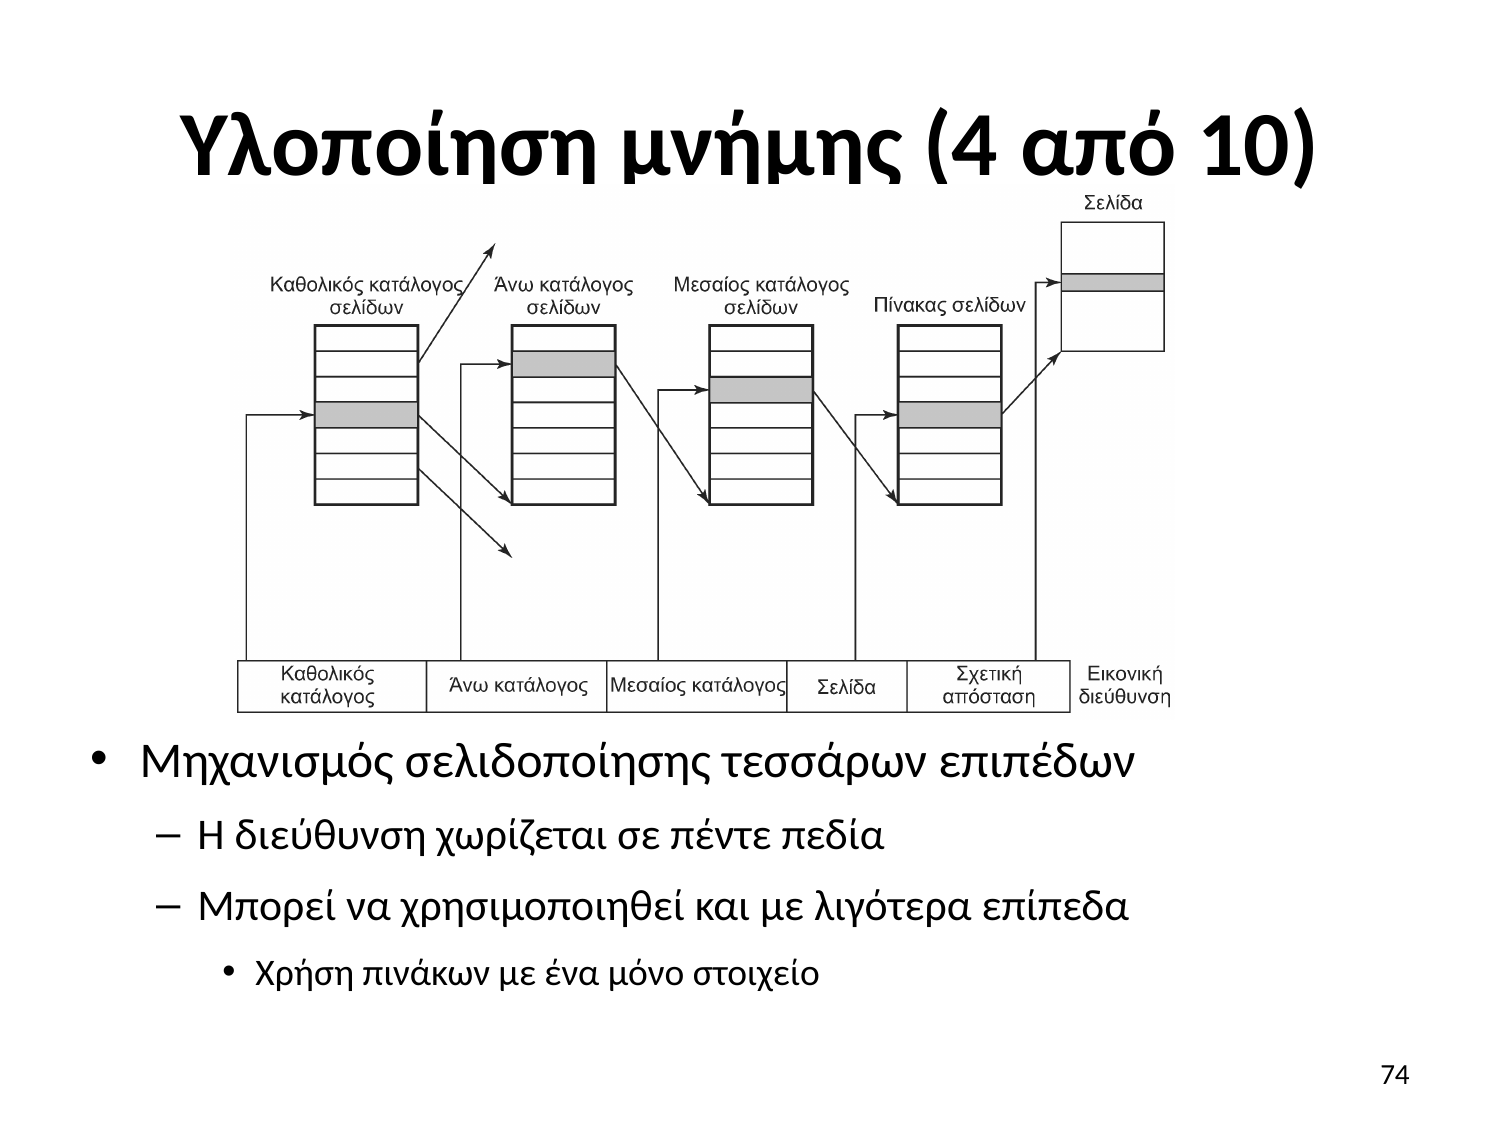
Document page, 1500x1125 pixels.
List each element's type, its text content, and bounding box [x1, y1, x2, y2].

list Μηχανισμός σελιδοποίησης τεσσάρων επιπέδων Η διεύθυνση χωρίζεται σε πέντε πεδία Μπορεί να χρησιμοποιηθεί και με λιγότερα επίπεδα Χρήση πινάκων με ένα μόνο στοιχείο [75, 719, 1425, 1005]
slide_number 74 [1074, 1042, 1425, 1103]
picture [229, 184, 1176, 720]
title Υλοποίηση μνήμης (4 από 10) [75, 45, 1425, 233]
